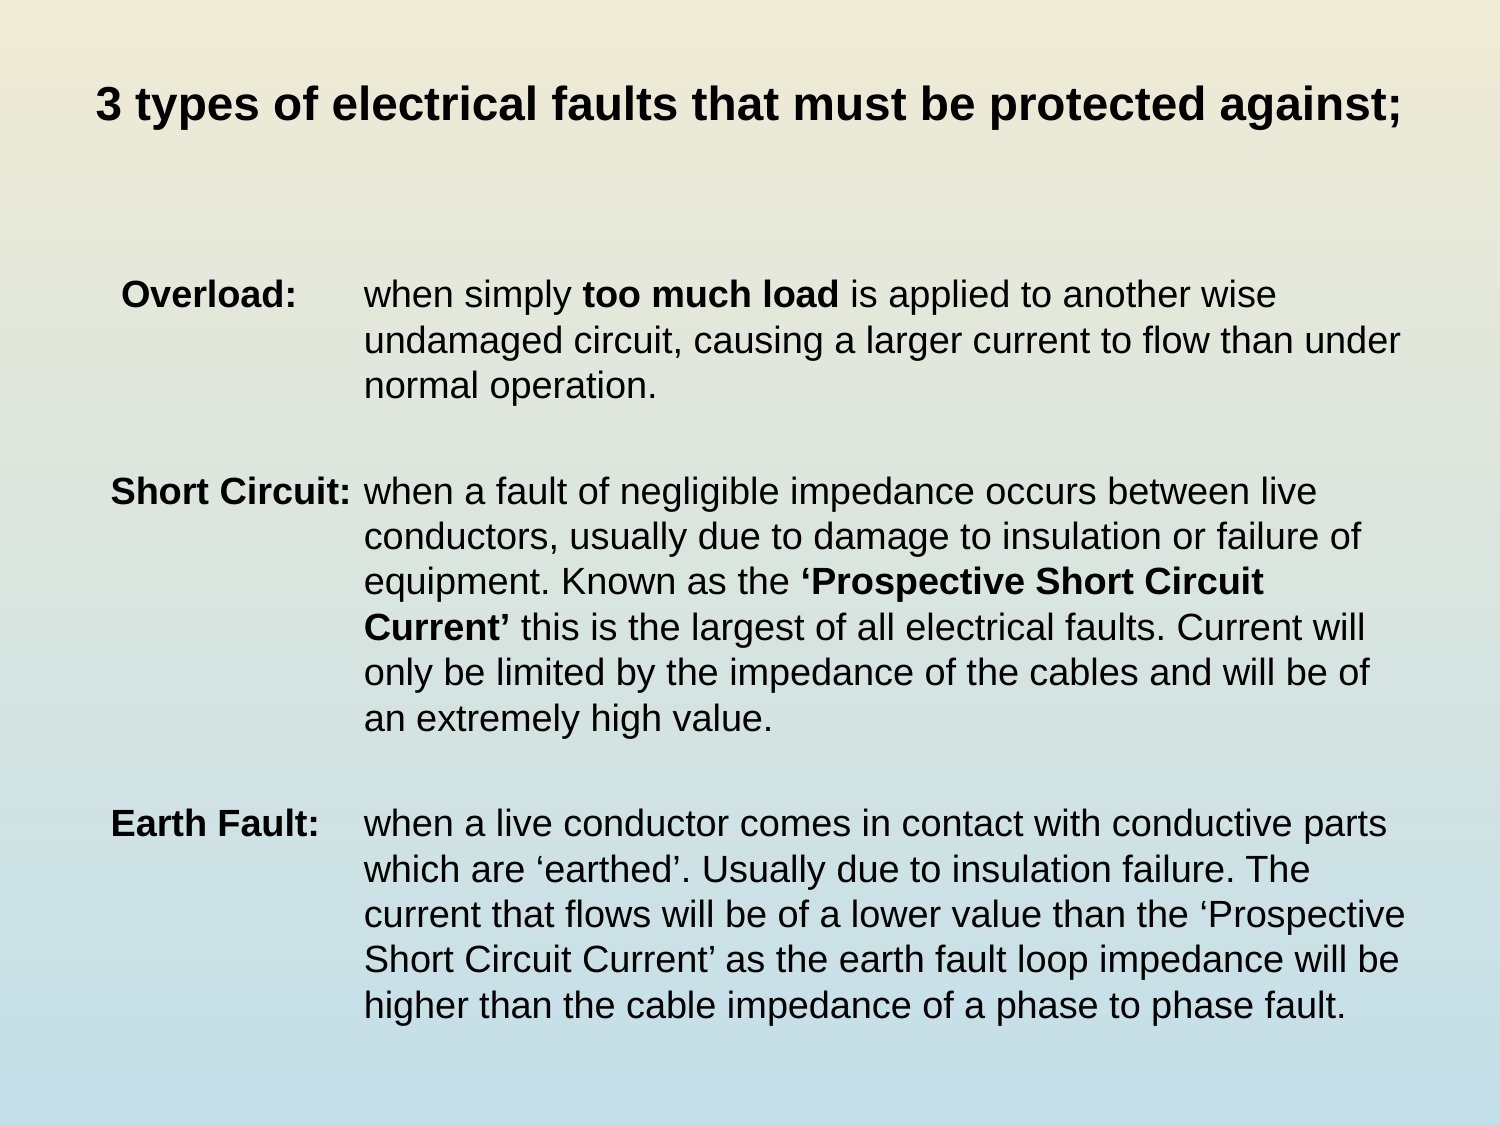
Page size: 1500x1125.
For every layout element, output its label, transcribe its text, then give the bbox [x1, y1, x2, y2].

title 3 types of electrical faults that must be protected against; [75, 45, 1425, 233]
list Overload: when simply too much load is applied to another wise undamaged circuit, causing a larger current to flow than under normal operation. Short Circuit: when a fault of negligible impedance occurs between live conductors, usually due to damage to insulation or failure of equipment. Known as the ‘Prospective Short Circuit Current’ this is the largest of all electrical faults. Current will only be limited by the impedance of the cables and will be of an extremely high value. Earth Fault: when a live conductor comes in contact with conductive parts which are ‘earthed’. Usually due to insulation failure. The current that flows will be of a lower value than the ‘Prospective Short Circuit Current’ as the earth fault loop impedance will be higher than the cable impedance of a phase to phase fault. [75, 262, 1425, 1035]
